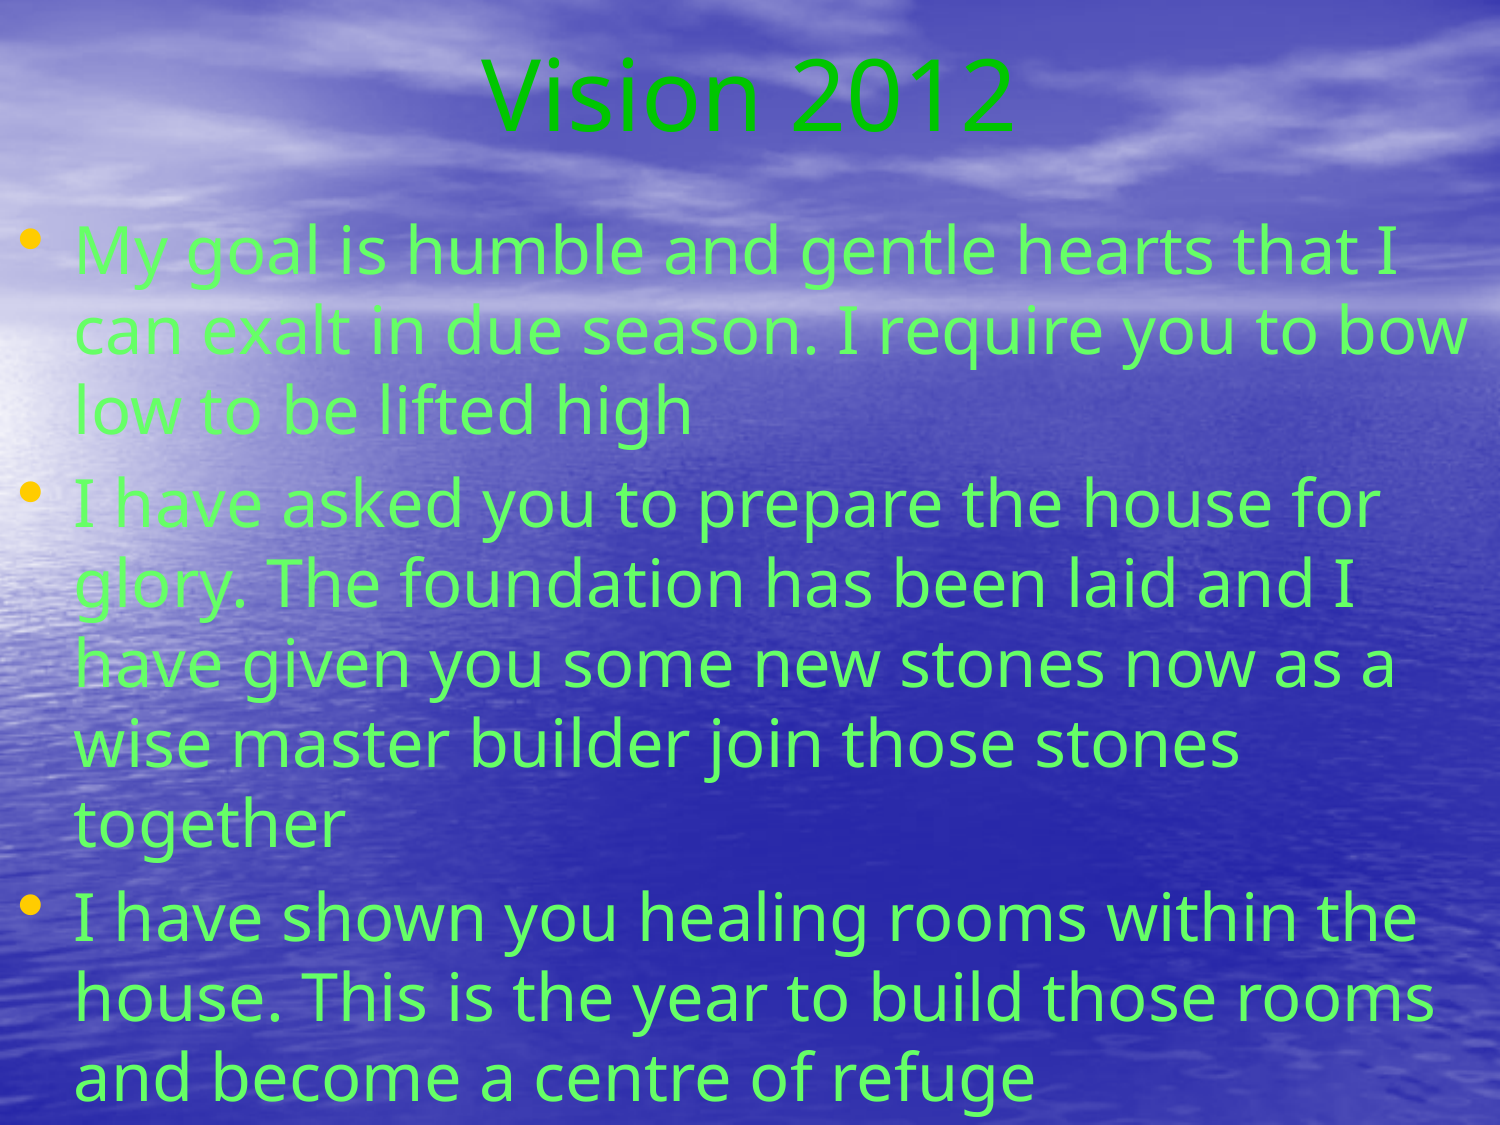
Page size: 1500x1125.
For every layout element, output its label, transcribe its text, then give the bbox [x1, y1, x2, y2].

title Vision 2012 [0, 31, 1500, 173]
list My goal is humble and gentle hearts that I can exalt in due season. I require you to bow low to be lifted high I have asked you to prepare the house for glory. The foundation has been laid and I have given you some new stones now as a wise master builder join those stones together I have shown you healing rooms within the house. This is the year to build those rooms and become a centre of refuge [17, 208, 1483, 1106]
